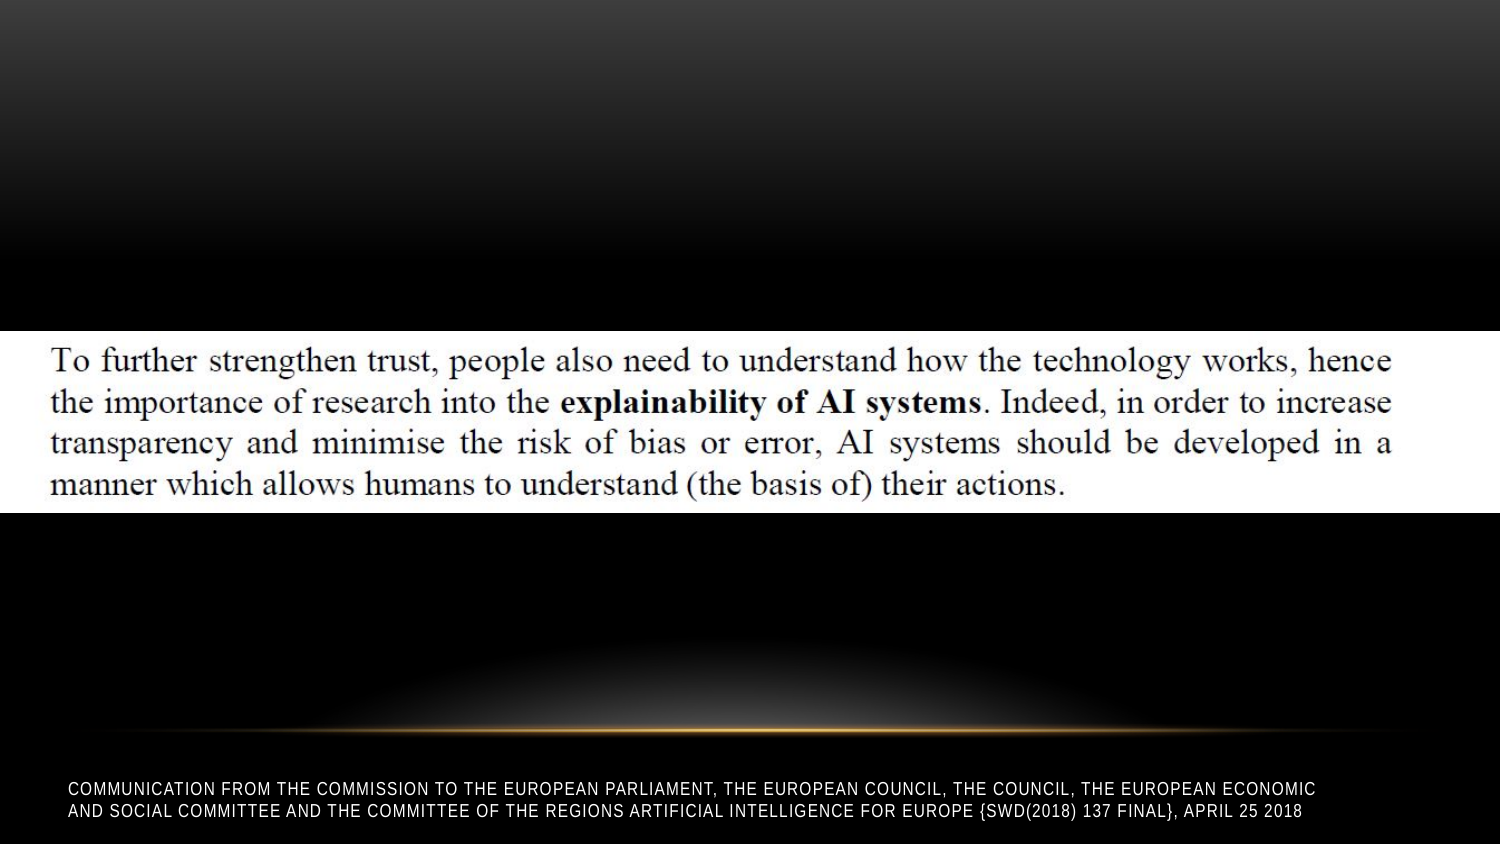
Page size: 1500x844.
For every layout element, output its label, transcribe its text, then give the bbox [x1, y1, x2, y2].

footer COMMUNICATION FROM THE COMMISSION TO THE EUROPEAN PARLIAMENT, THE EUROPEAN COUNCIL, THE COUNCIL, THE EUROPEAN ECONOMIC AND SOCIAL COMMITTEE AND THE COMMITTEE OF THE REGIONS Artificial Intelligence for Europe {SWD(2018) 137 final}, April 25 2018 [53, 776, 1365, 822]
picture [0, 0, 1500, 844]
